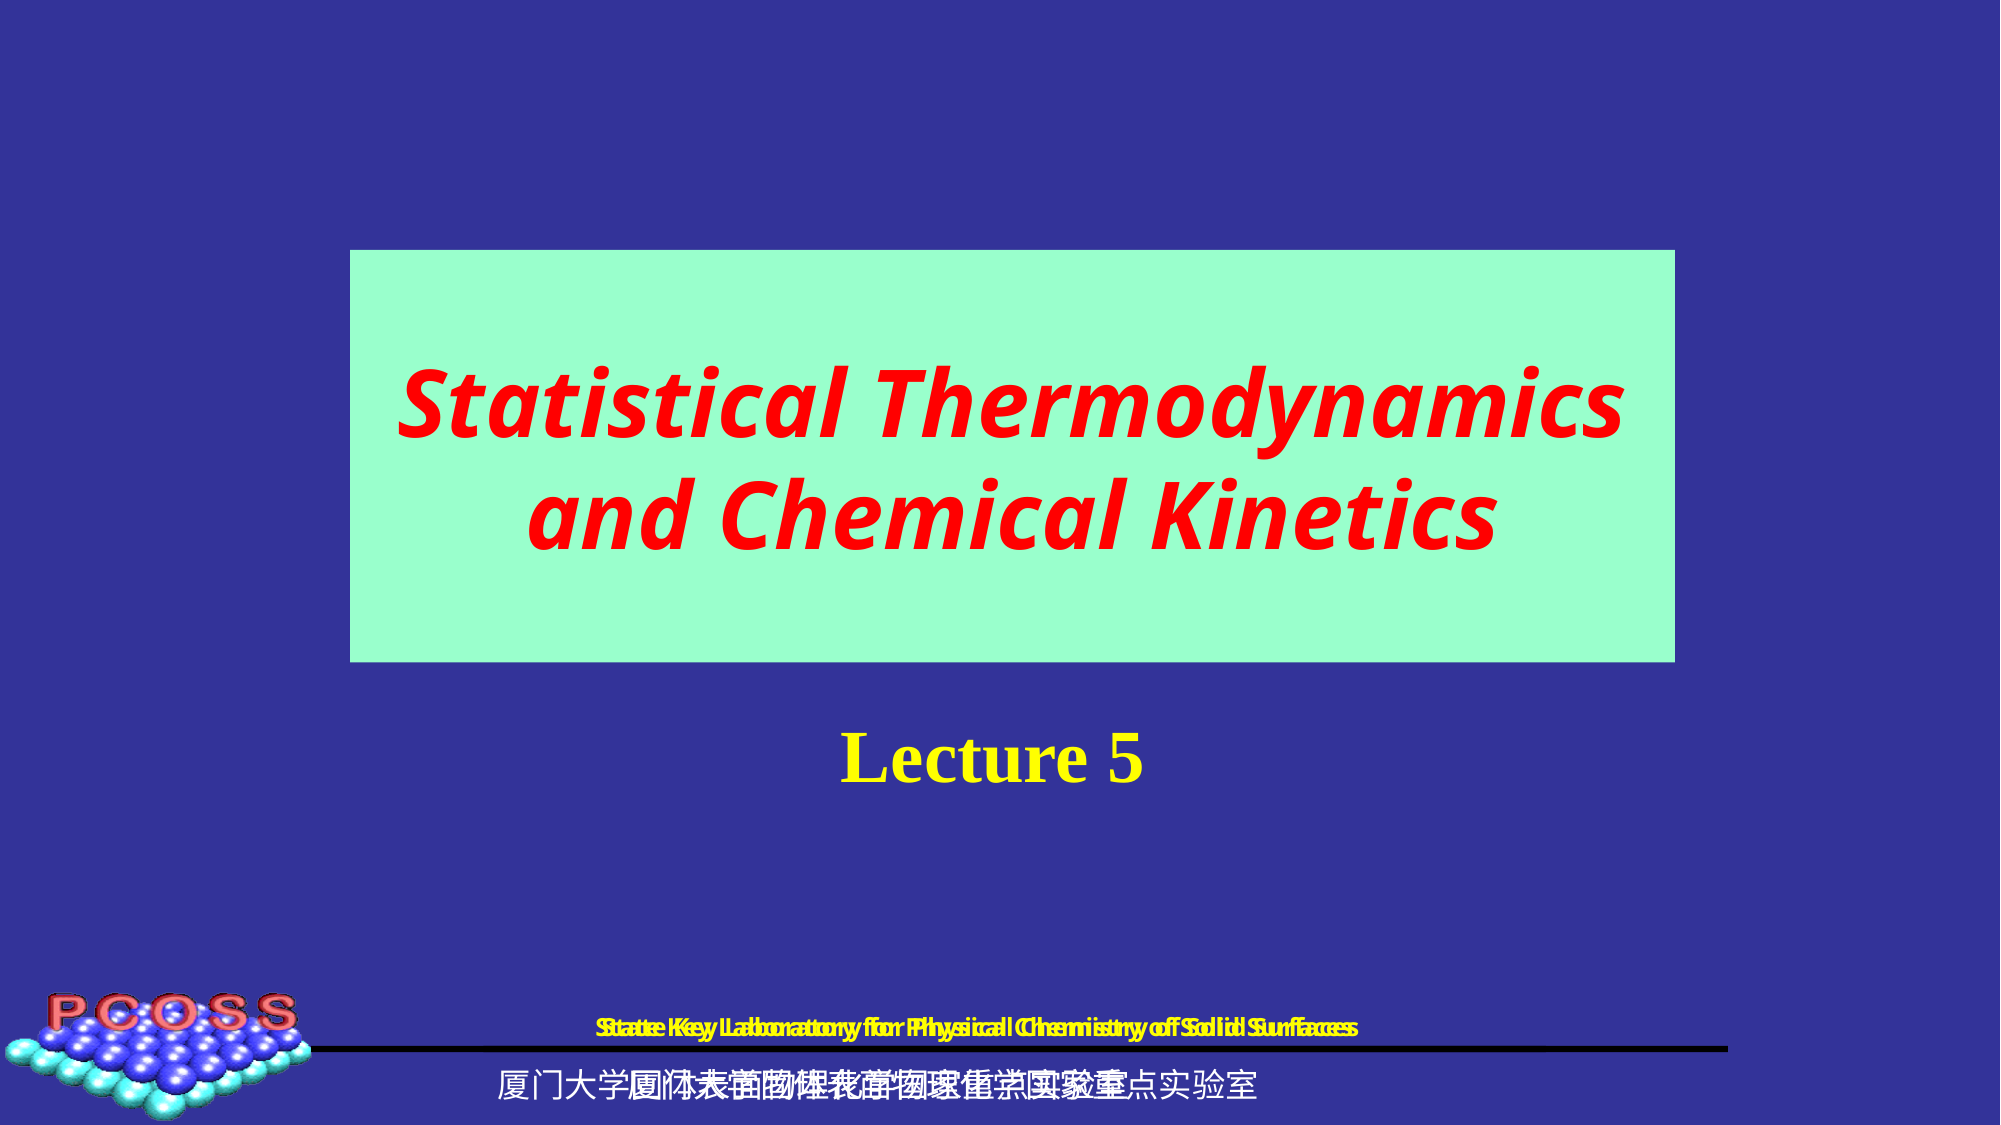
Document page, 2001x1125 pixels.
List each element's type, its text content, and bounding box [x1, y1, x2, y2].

picture [0, 986, 317, 1125]
text_box 厦门大学固体表面物理化学国家重点实验室 [612, 1036, 1292, 1112]
text_box Lecture 5 [825, 699, 1161, 805]
title Statistical Thermodynamics and Chemical Kinetics [350, 249, 1675, 663]
text_box State Key Laboratory for Physical Chemistry of Solid Surfaces [487, 1003, 1475, 1049]
